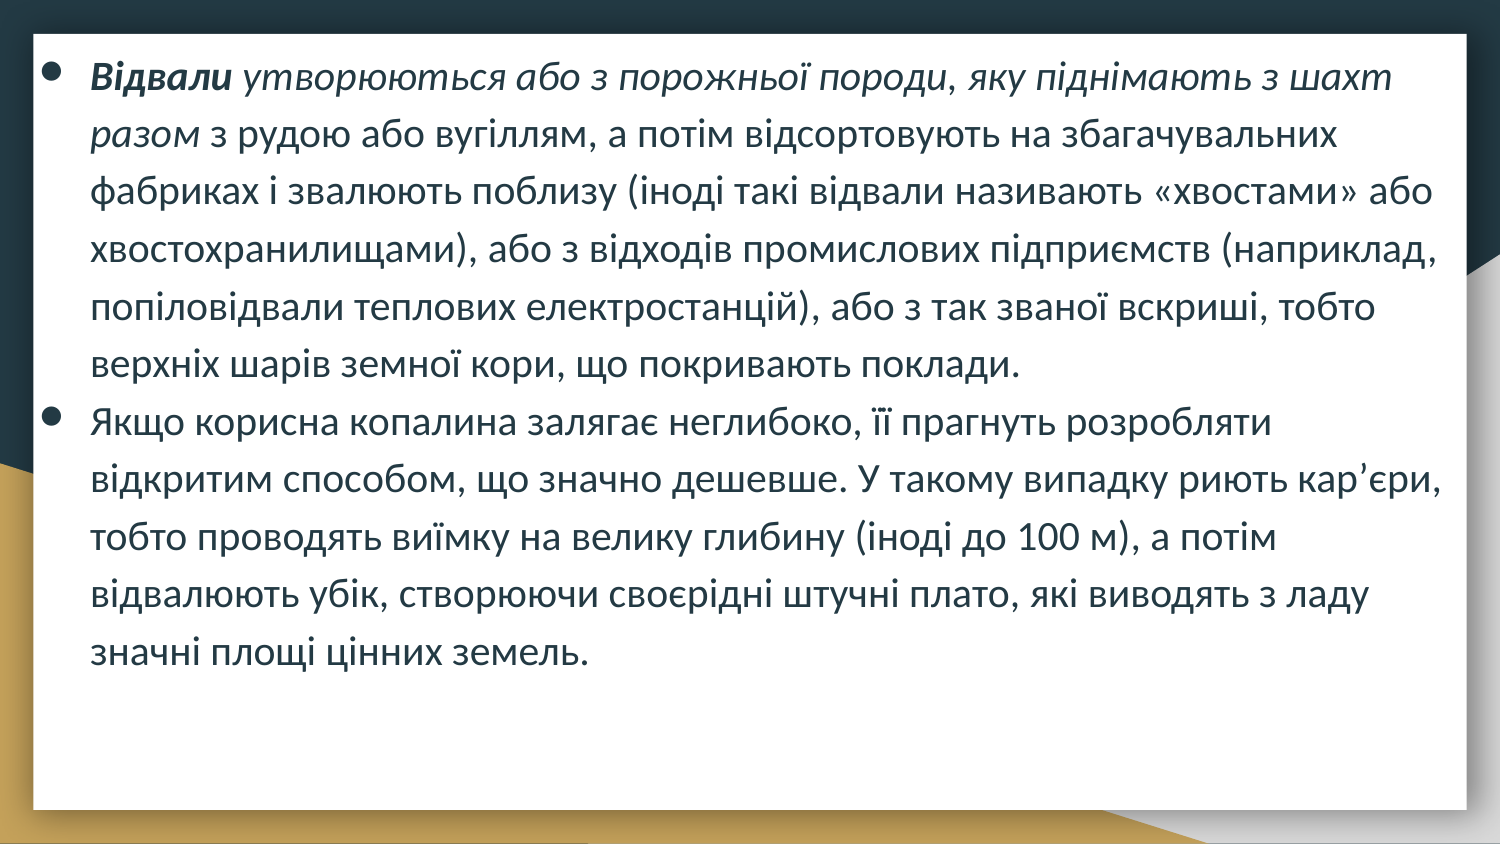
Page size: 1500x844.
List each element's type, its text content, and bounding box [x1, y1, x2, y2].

list Відвали утворюються або з порожньої породи, яку піднімають з шахт разом з рудою або вугіллям, а потім відсортовують на збагачувальних фабриках і звалюють поблизу (іноді такі відвали називають «хвостами» або хвостохранилищами), або з відходів промислових підприємств (наприклад, попіловідвали теплових електростанцій), або з так званої вскриші, тобто верхніх шарів земної кори, що покривають поклади. Якщо корисна копалина залягає неглибоко, її прагнуть розробляти відкритим способом, що значно дешевше. У такому випадку риють кар’єри, тобто проводять виїмку на велику глибину (іноді до 100 м), а потім відвалюють убік, створюючи своєрідні штучні плато, які виводять з ладу значні площі цінних земель. [0, 25, 1463, 811]
